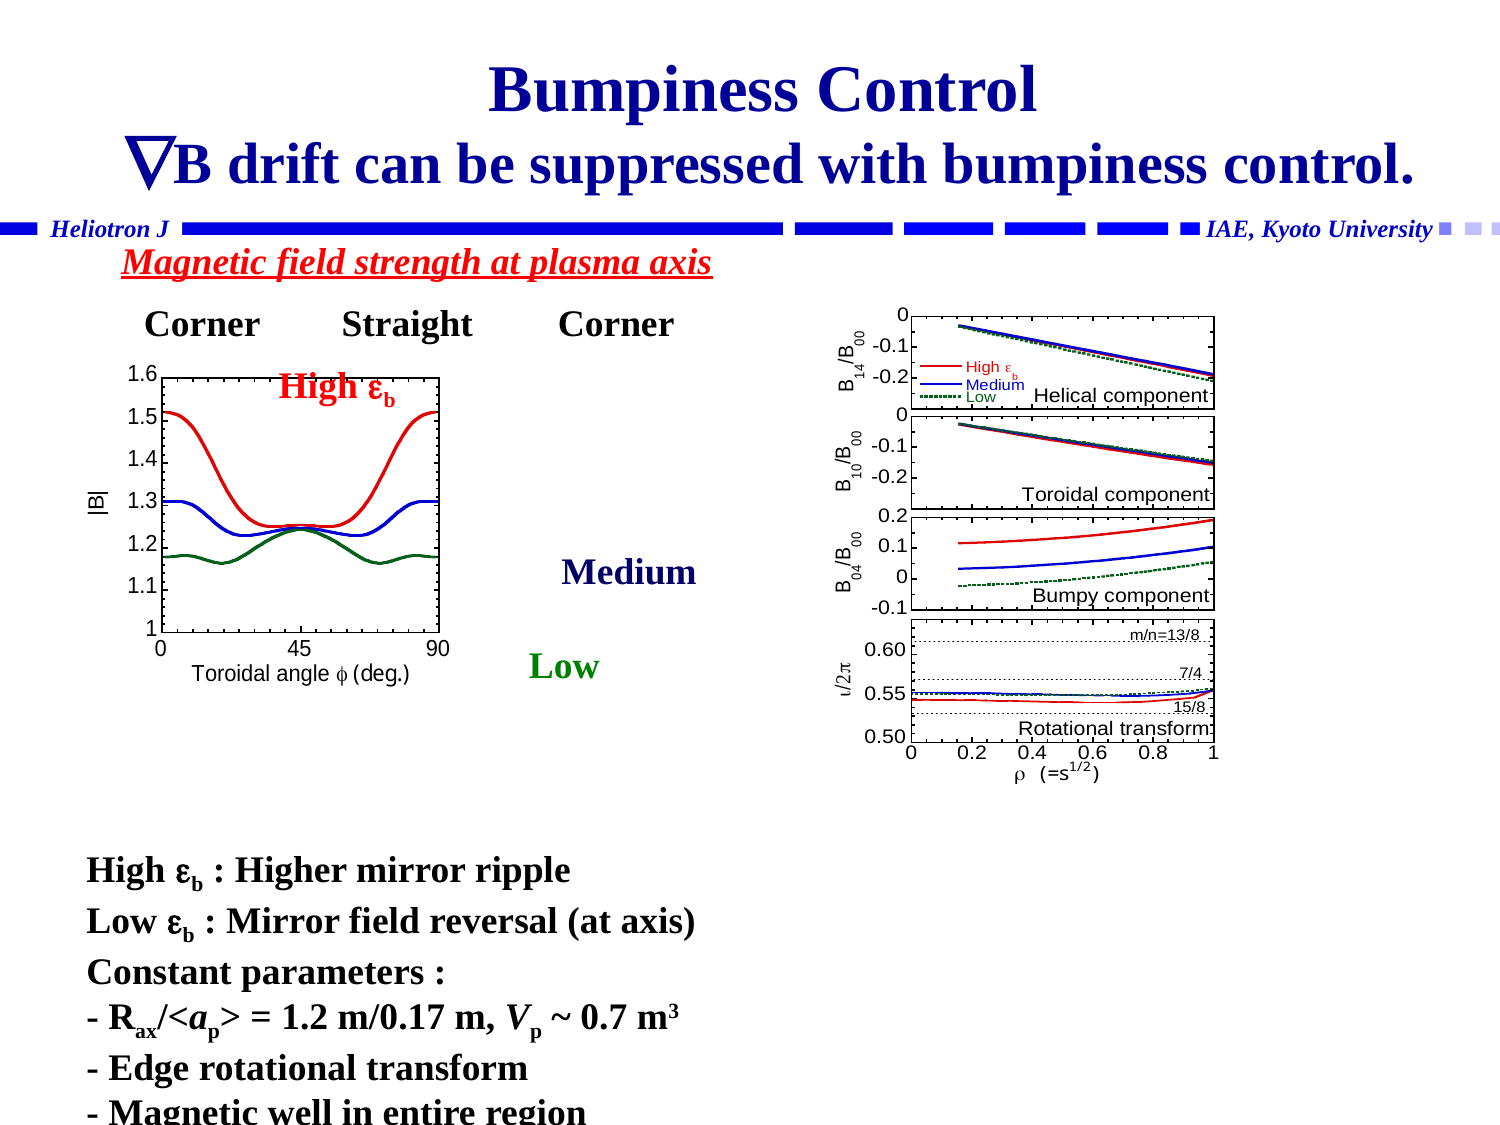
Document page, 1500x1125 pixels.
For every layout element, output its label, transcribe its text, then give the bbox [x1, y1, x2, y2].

title Bumpiness Control B drift can be suppressed with bumpiness control. [47, 27, 1480, 213]
text_box High eb : Higher mirror ripple Low eb : Mirror field reversal (at axis) Constant parameters : - Rax/<ap> = 1.2 m/0.17 m, Vp ~ 0.7 m3 - Edge rotational transform - Magnetic well in entire region [42, 837, 740, 1125]
picture [778, 194, 1429, 1094]
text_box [30, 229, 731, 834]
